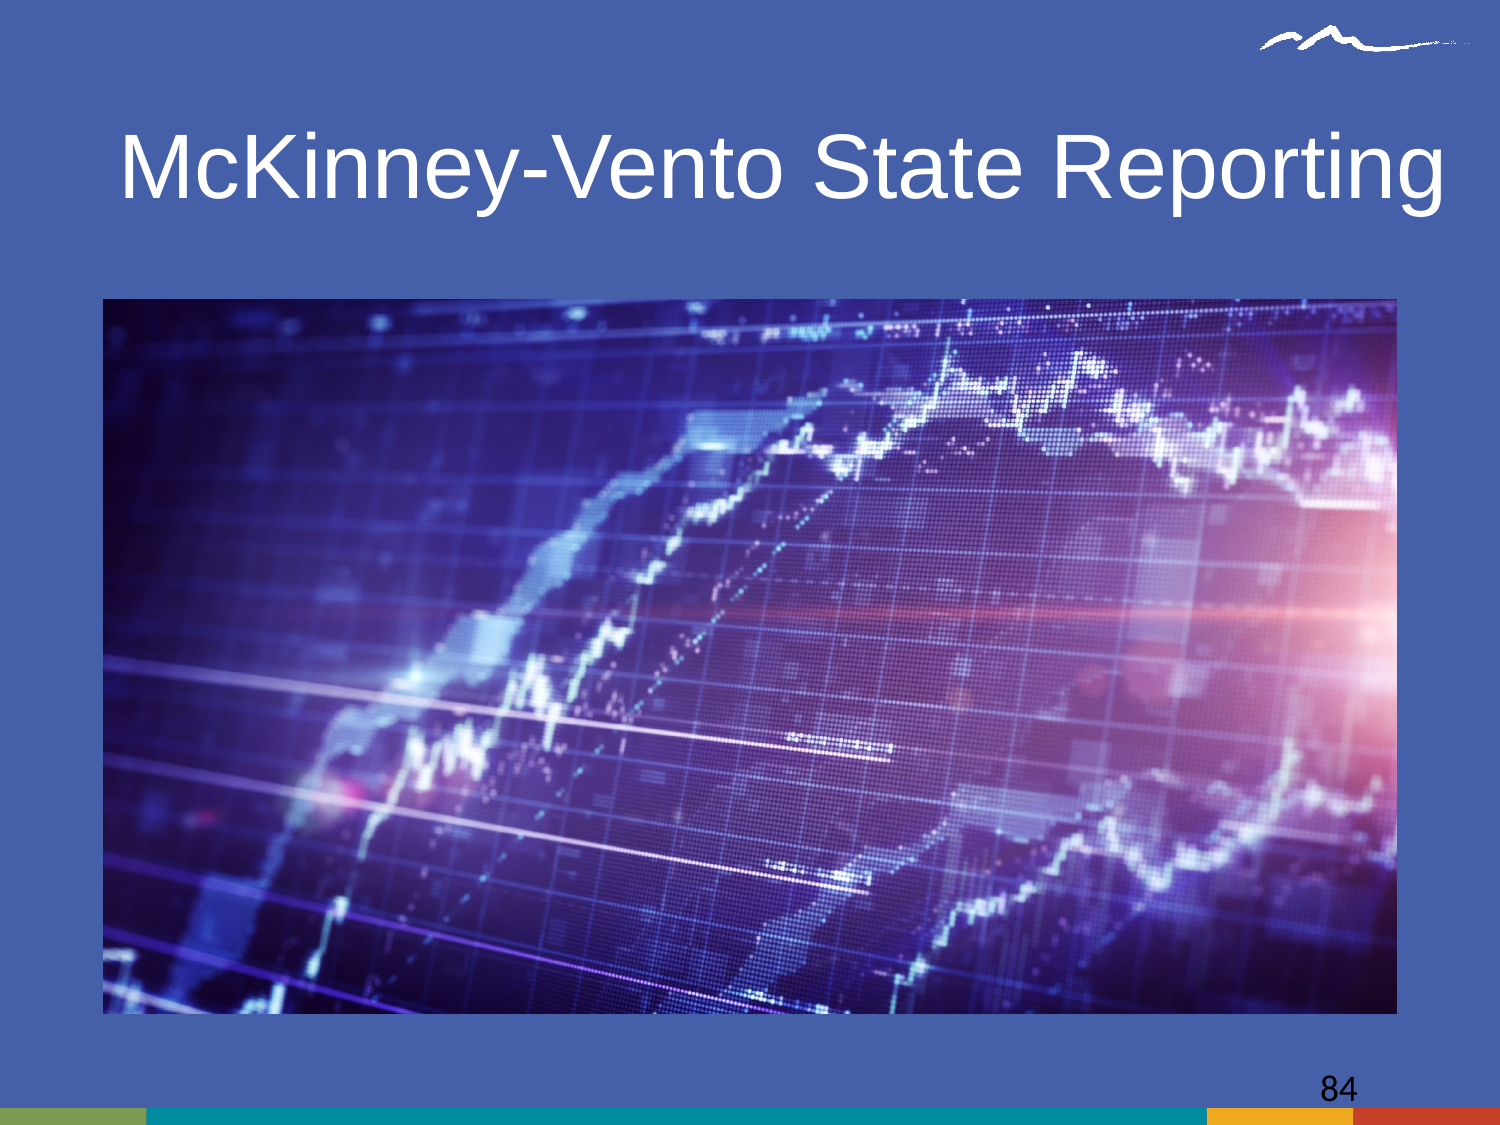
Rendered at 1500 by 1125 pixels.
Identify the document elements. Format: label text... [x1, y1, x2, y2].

picture [103, 299, 1397, 1014]
title McKinney-Vento State Reporting [103, 59, 1480, 278]
slide_number 84 [1305, 1056, 1467, 1117]
